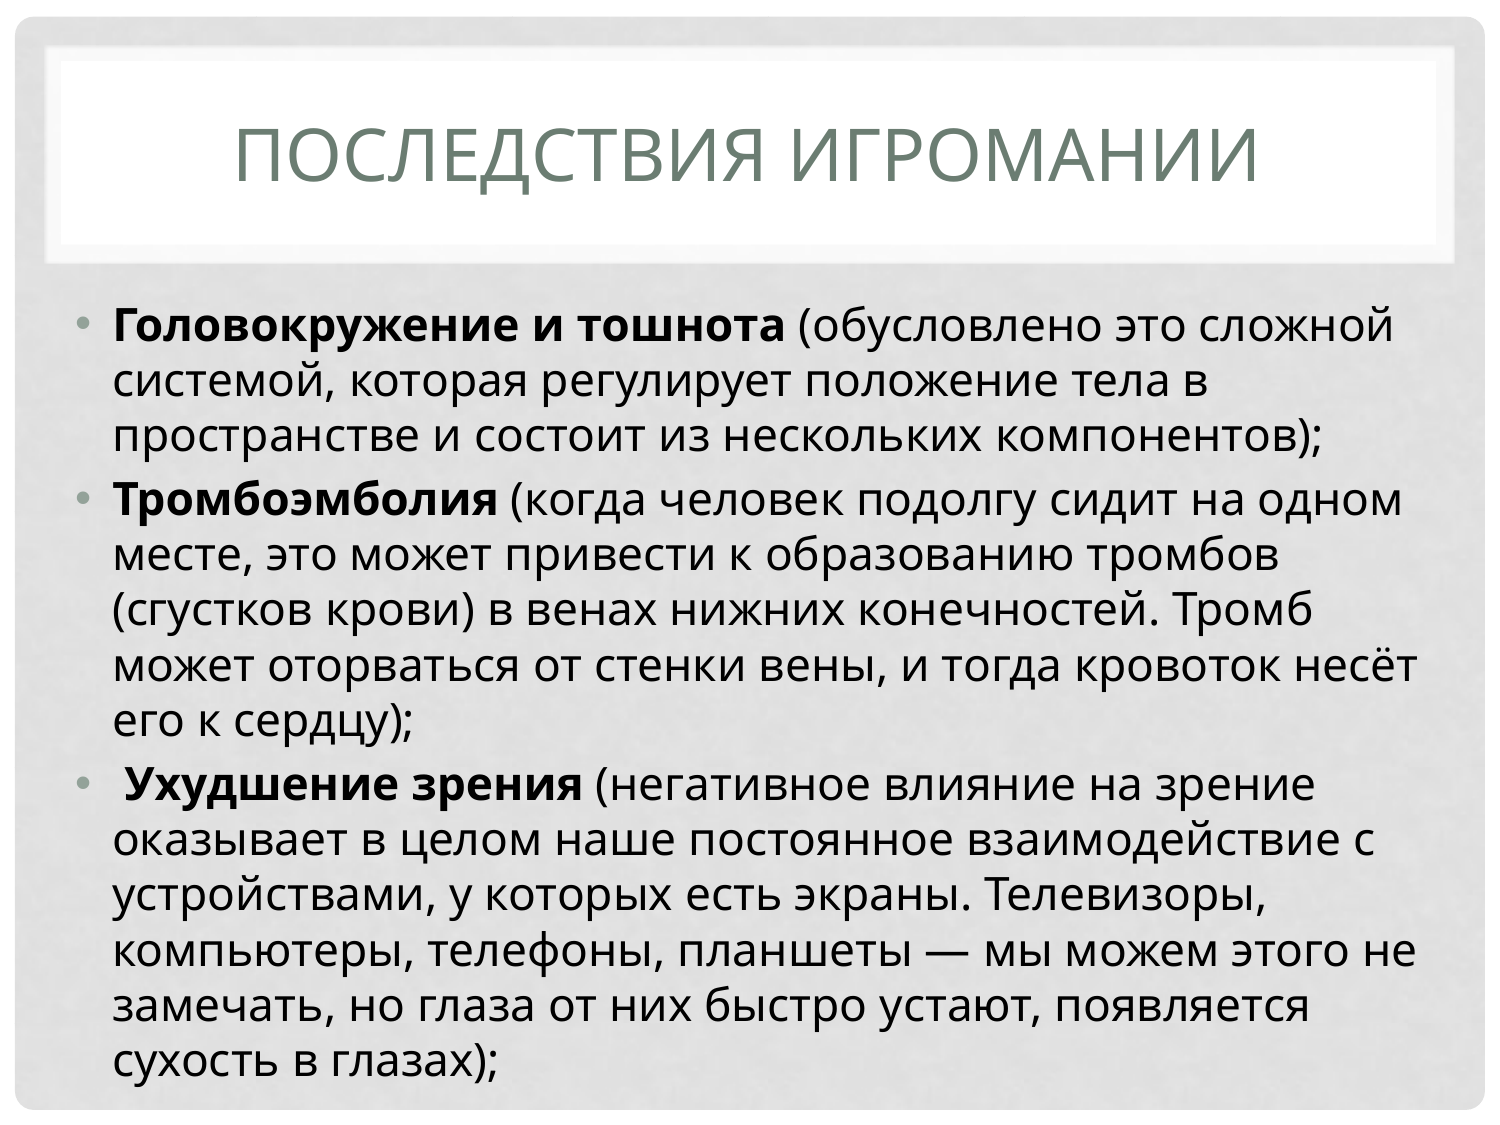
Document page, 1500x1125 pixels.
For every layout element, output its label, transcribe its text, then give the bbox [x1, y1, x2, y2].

list Головокружение и тошнота (обусловлено это сложной системой, которая регулирует положение тела в пространстве и состоит из нескольких компонентов); Тромбоэмболия (когда человек подолгу сидит на одном месте, это может привести к образованию тромбов (сгустков крови) в венах нижних конечностей. Тромб может оторваться от стенки вены, и тогда кровоток несёт его к сердцу); Ухудшение зрения (негативное влияние на зрение оказывает в целом наше постоянное взаимодействие с устройствами, у которых есть экраны. Телевизоры, компьютеры, телефоны, планшеты — мы можем этого не замечать, но глаза от них быстро устают, появляется сухость в глазах); [41, 287, 1459, 1094]
title Последствия игромании [69, 66, 1425, 238]
